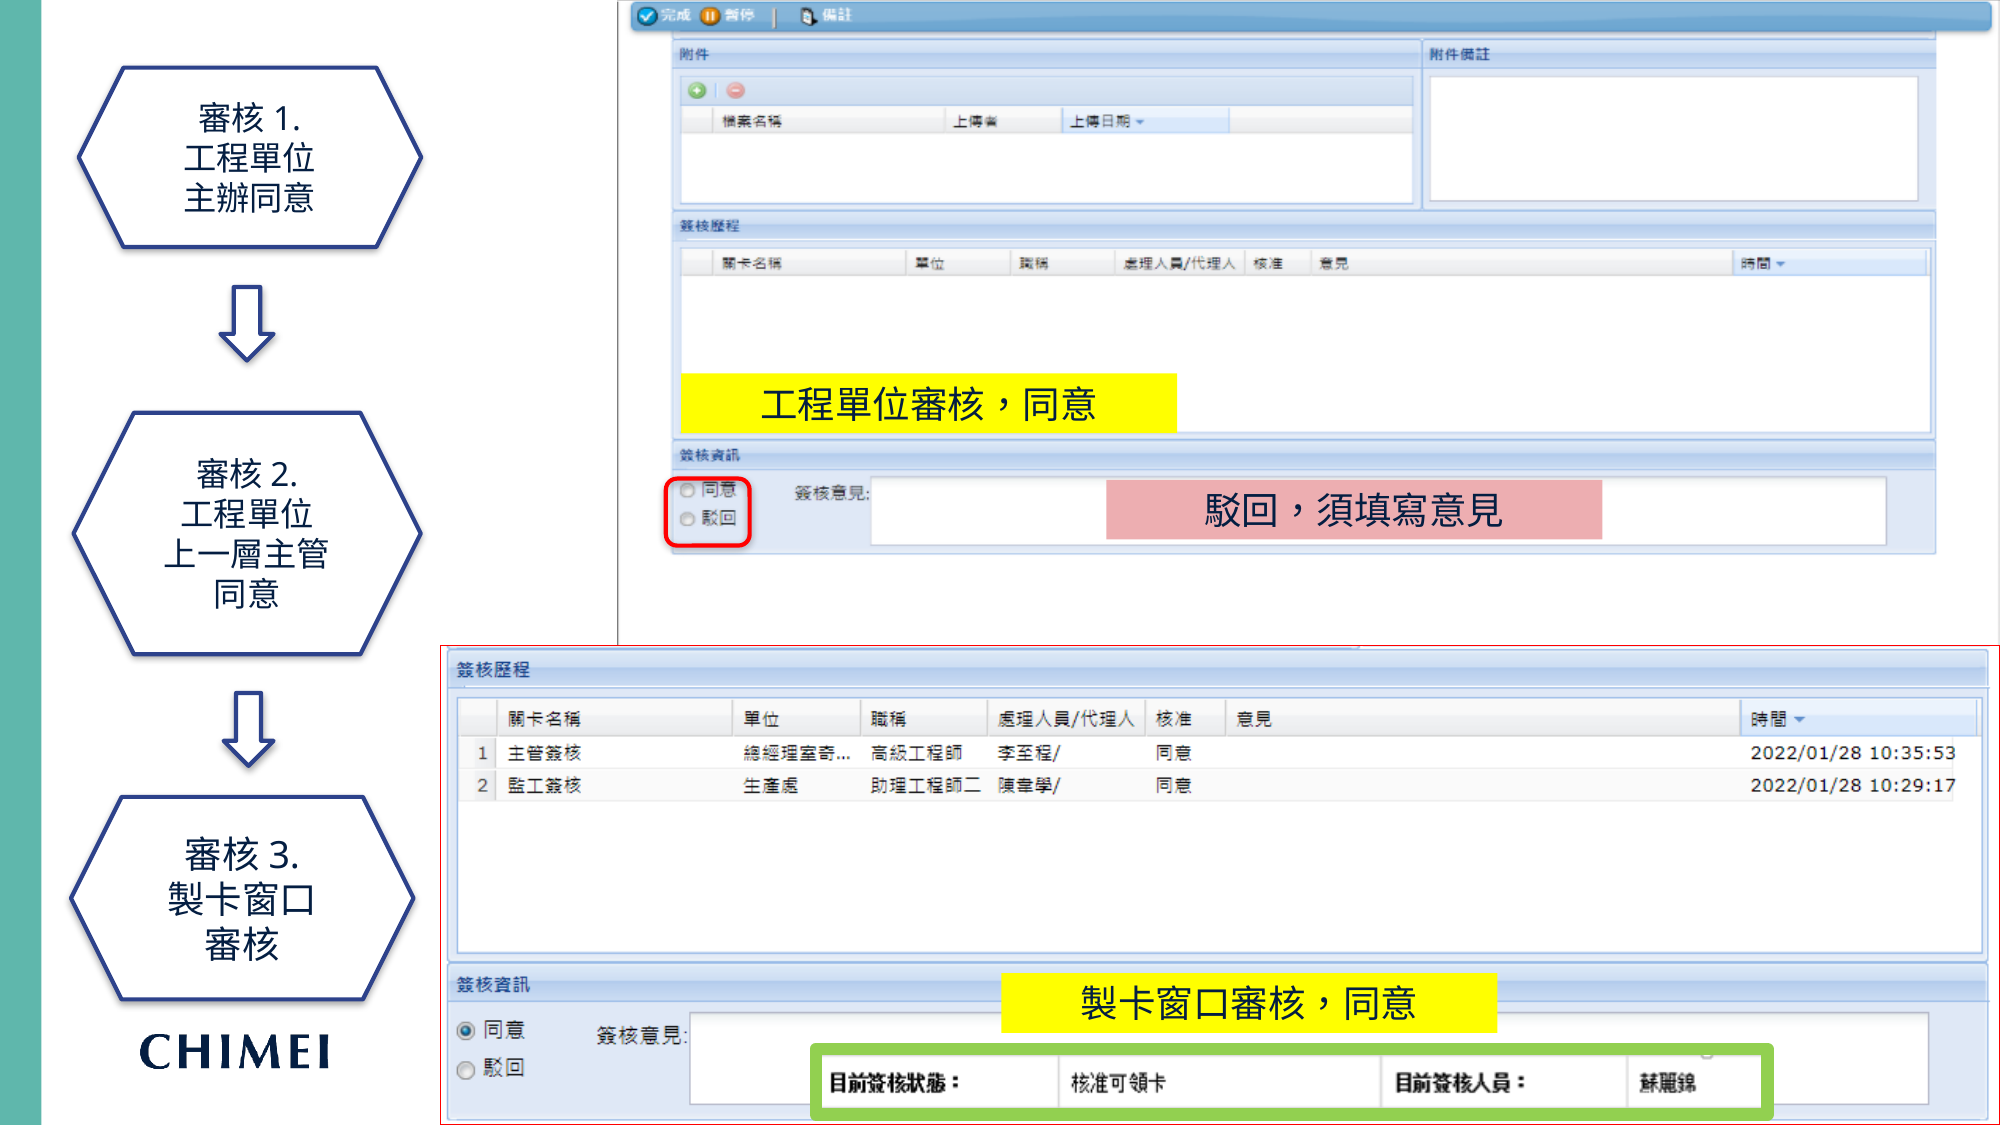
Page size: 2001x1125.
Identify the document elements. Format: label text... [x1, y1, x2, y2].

text_box [220, 287, 274, 361]
text_box [223, 693, 274, 766]
text_box 審核3. 製卡窗口 審核 [70, 796, 414, 1000]
picture [87, 944, 381, 1125]
picture [439, 645, 2000, 1125]
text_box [617, 0, 2000, 645]
text_box 審核1. 工程單位 主辦同意 [78, 67, 422, 247]
text_box 審核2. 工程單位 上一層主管 同意 [73, 412, 421, 655]
